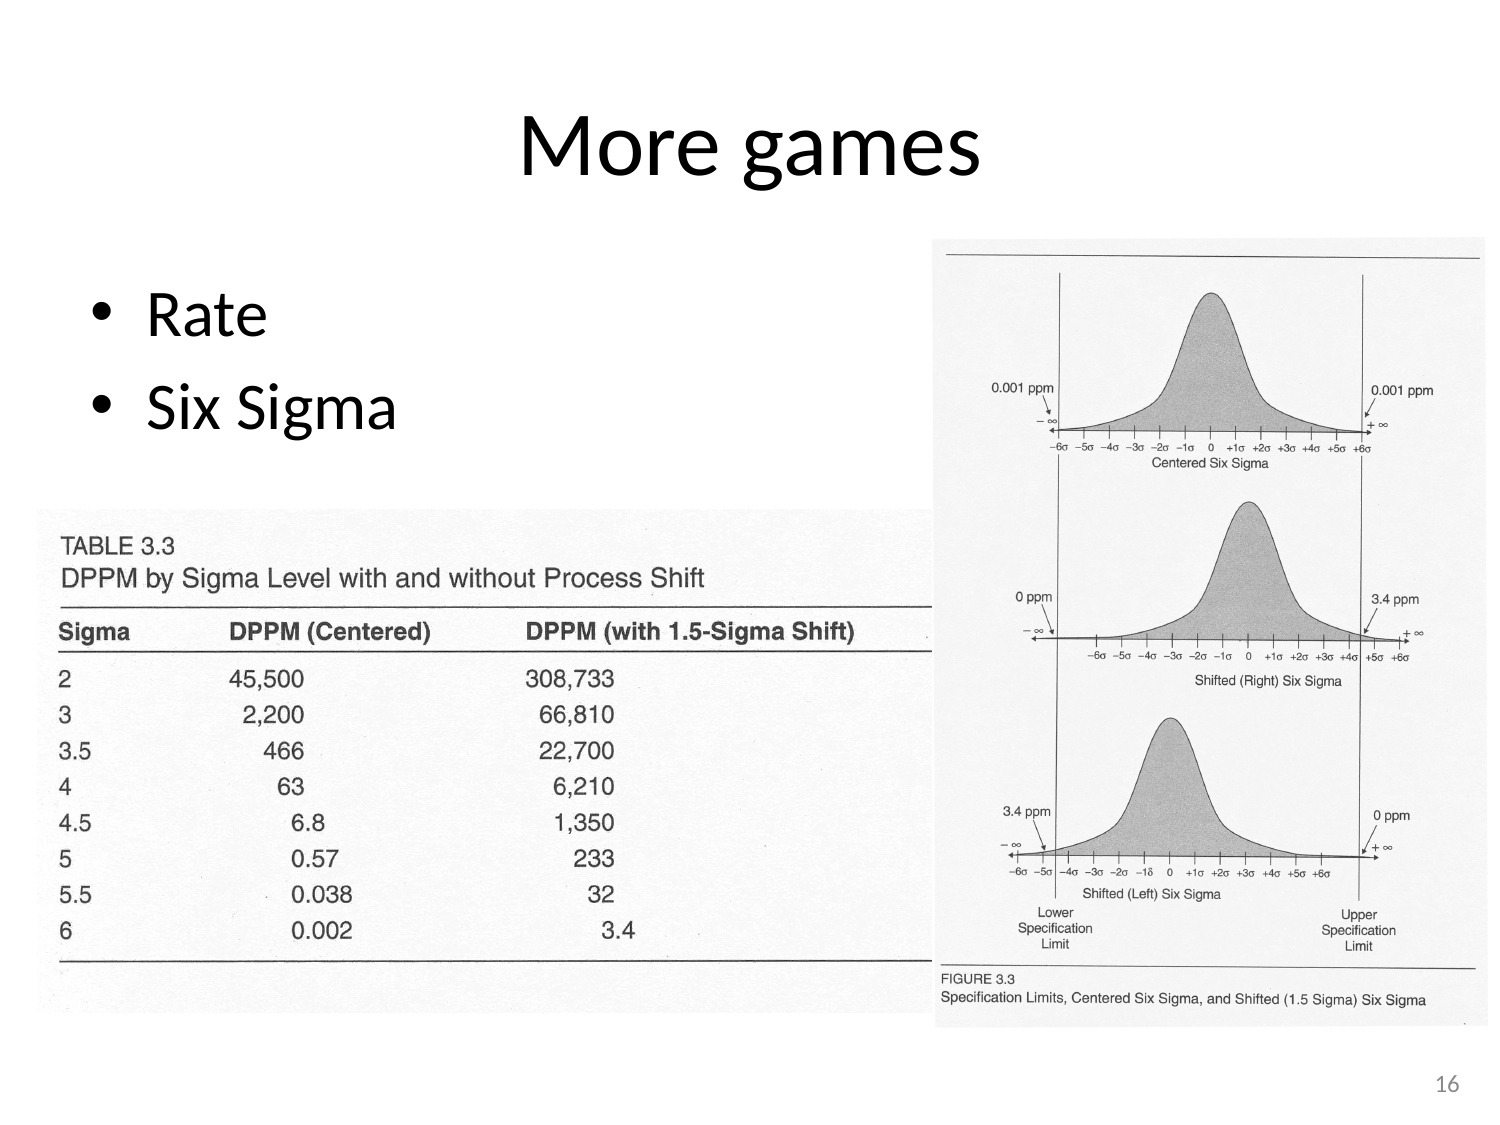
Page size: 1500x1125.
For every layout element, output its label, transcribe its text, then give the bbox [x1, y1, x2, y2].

picture [37, 237, 1488, 1028]
list Rate Six Sigma [75, 262, 926, 508]
title More games [75, 45, 1425, 233]
